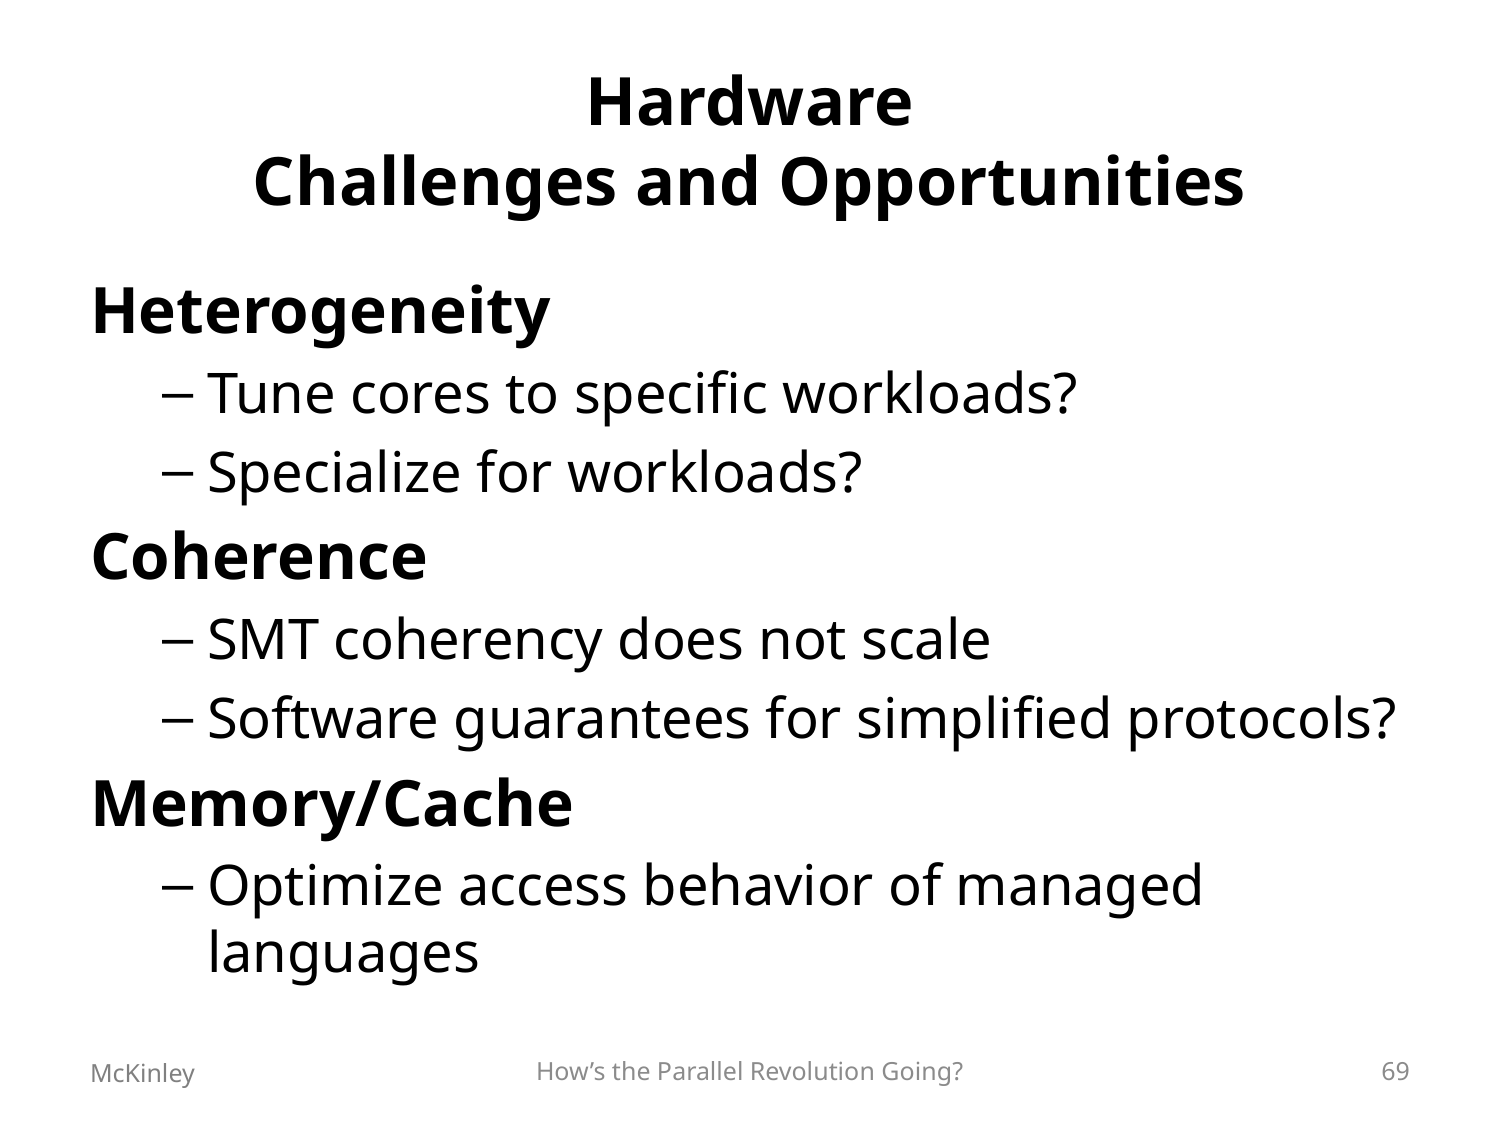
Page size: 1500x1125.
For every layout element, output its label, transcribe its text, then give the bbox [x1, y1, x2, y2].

slide_number 69 [1074, 1042, 1425, 1103]
footer How’s the Parallel Revolution Going? [487, 1042, 1013, 1103]
title Hardware Challenges and Opportunities [75, 45, 1425, 233]
list Heterogeneity Tune cores to specific workloads? Specialize for workloads? Coherence SMT coherency does not scale Software guarantees for simplified protocols? Memory/Cache Optimize access behavior of managed languages [75, 262, 1425, 1005]
slide_number McKinley [75, 1042, 425, 1103]
